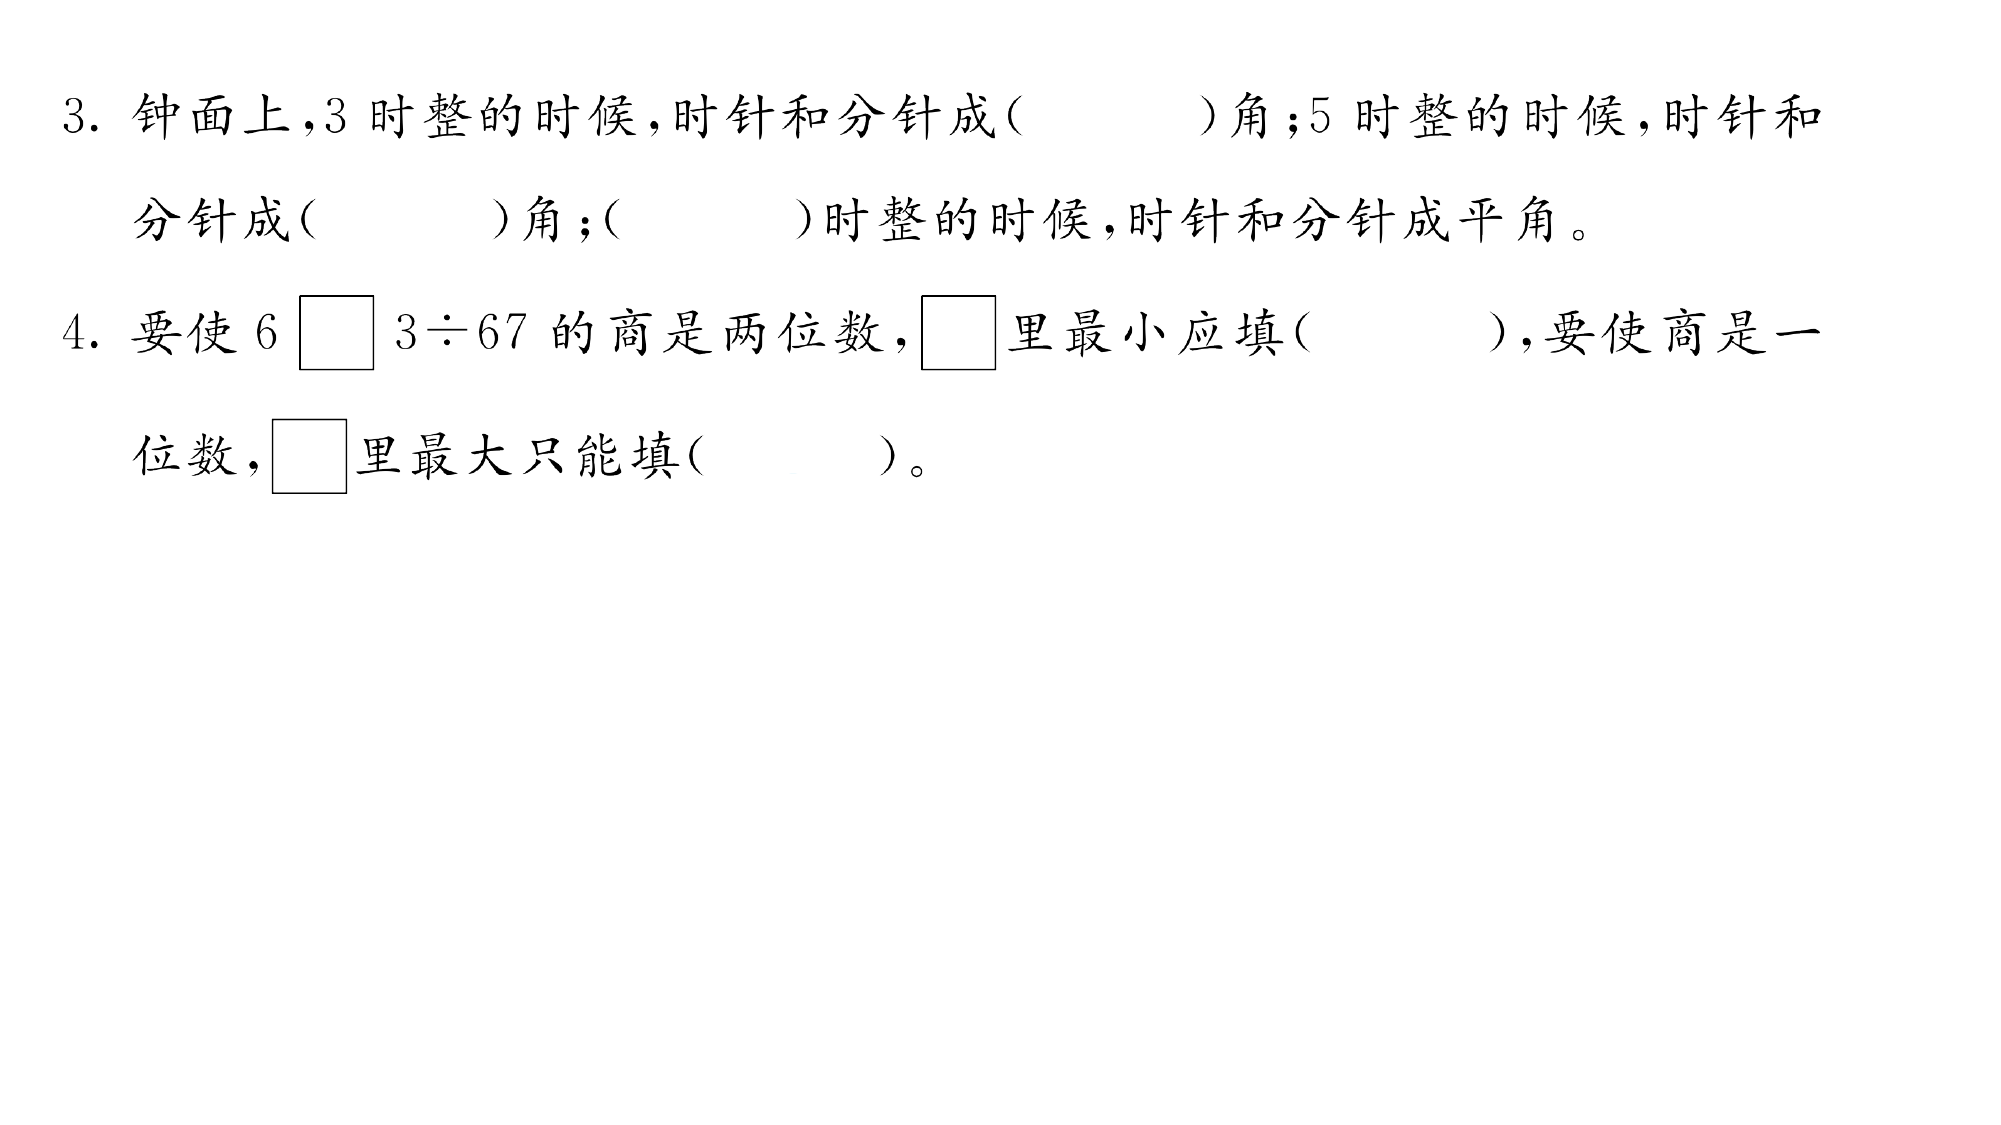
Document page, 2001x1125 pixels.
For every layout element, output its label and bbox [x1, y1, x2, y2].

picture [58, 58, 1949, 501]
